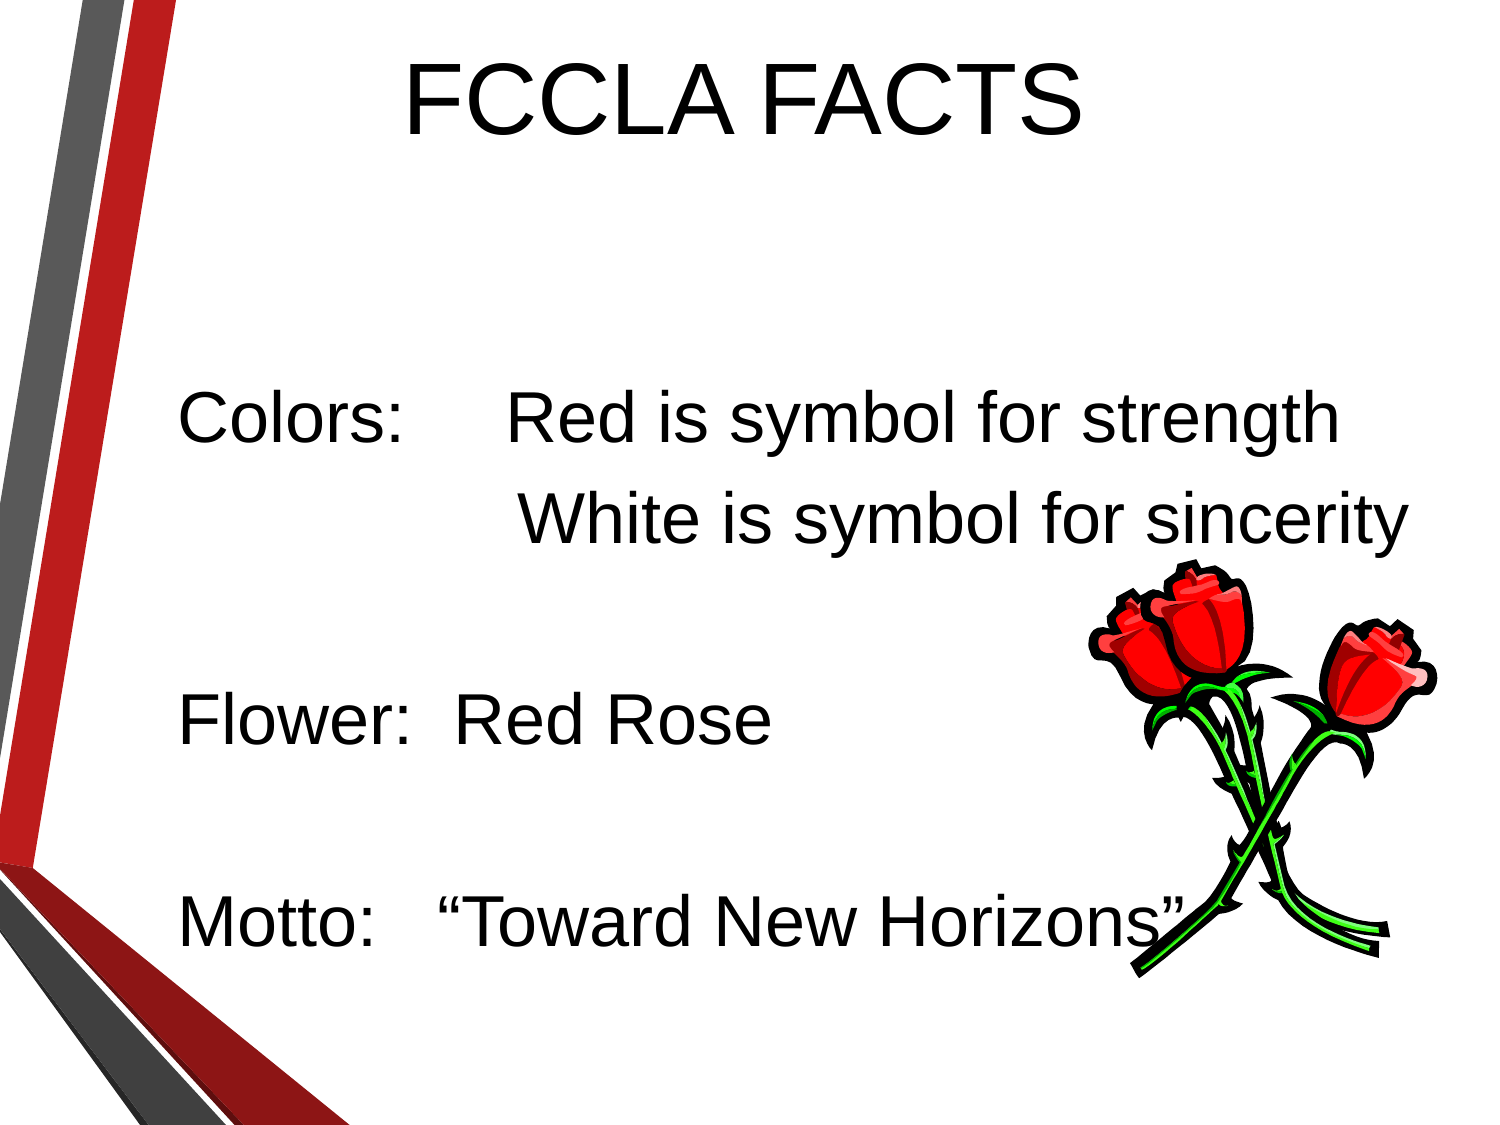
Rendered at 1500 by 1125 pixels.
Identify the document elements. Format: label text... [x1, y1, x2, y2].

picture [1087, 558, 1440, 979]
title FCCLA FACTS [31, 24, 1457, 163]
list Colors: Red is symbol for strength White is symbol for sincerity Flower: Red Rose Motto: “Toward New Horizons” [162, 262, 1457, 982]
